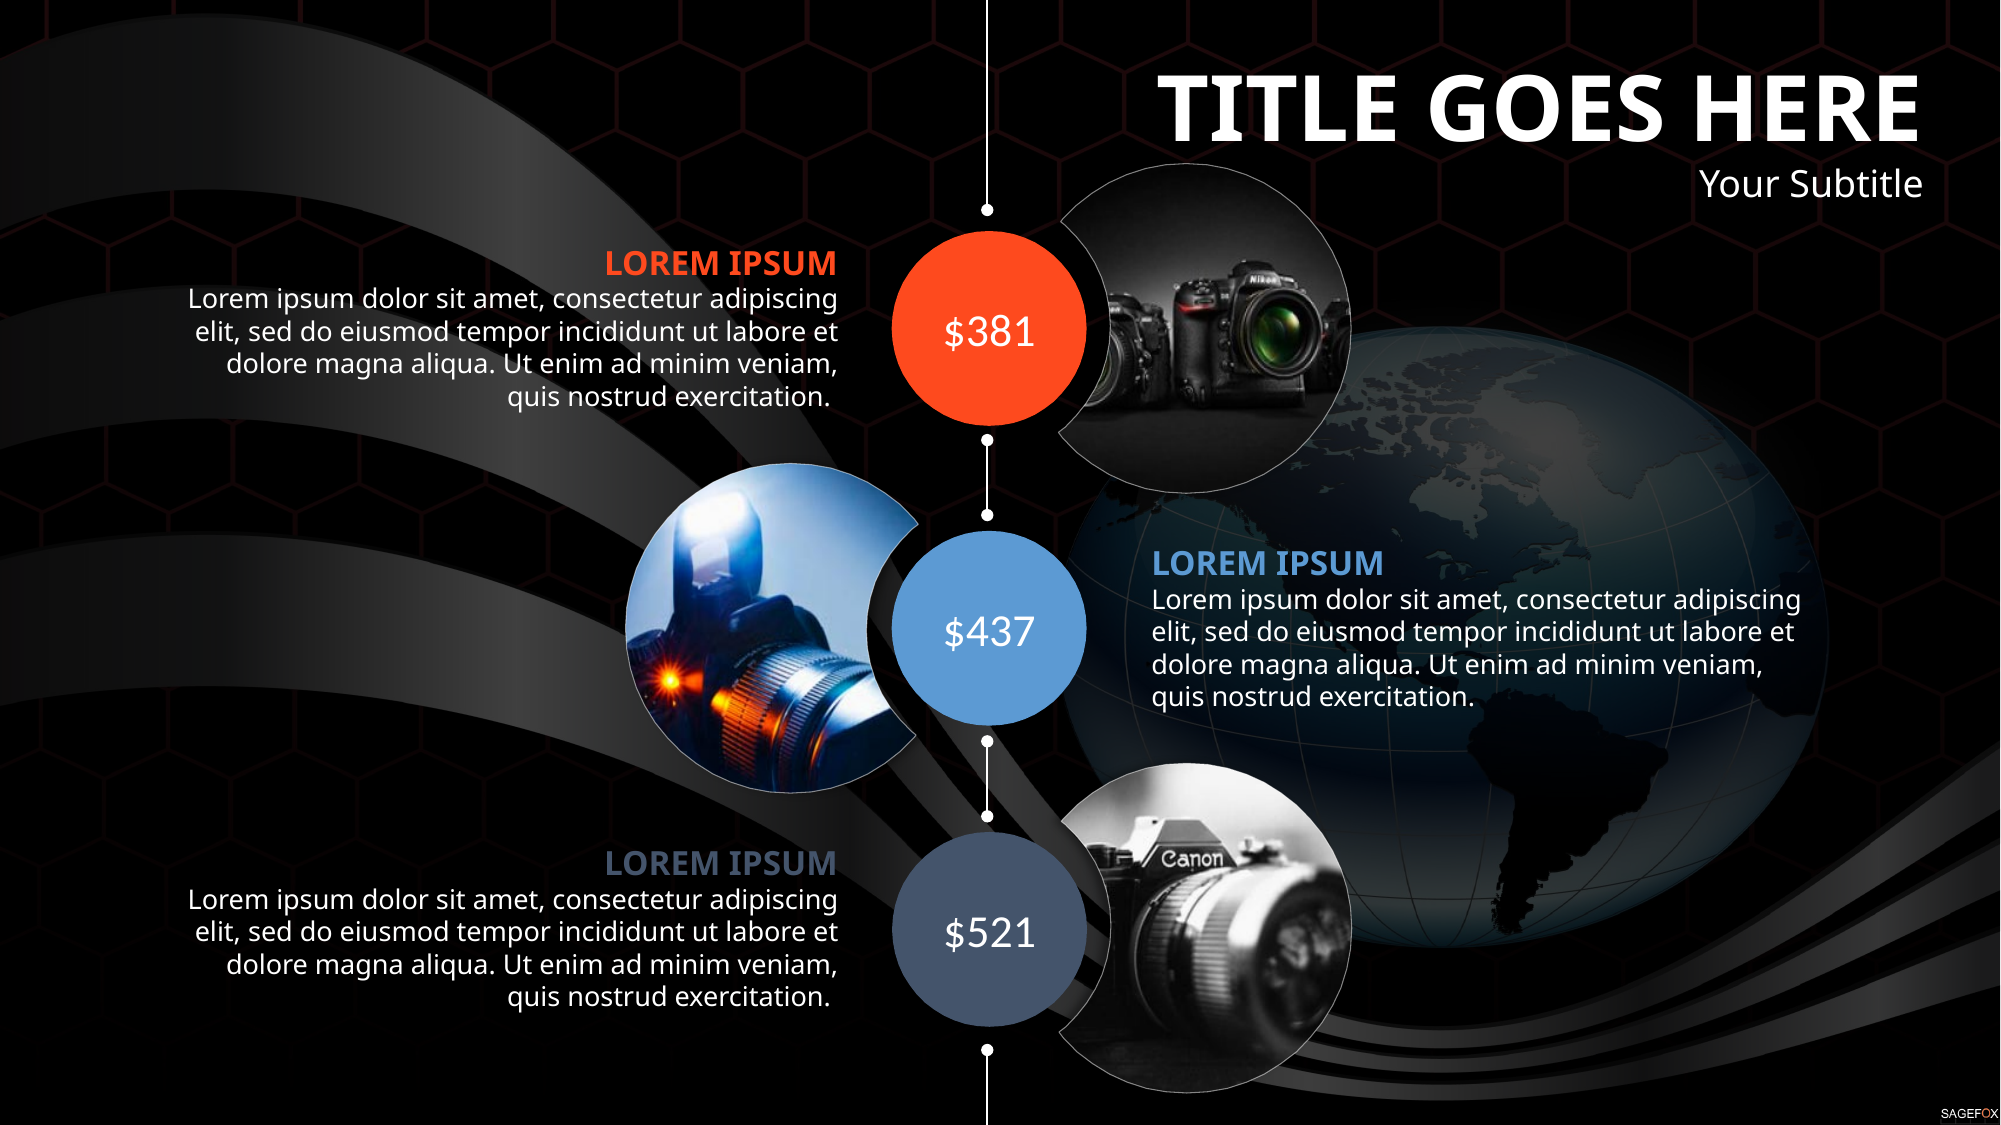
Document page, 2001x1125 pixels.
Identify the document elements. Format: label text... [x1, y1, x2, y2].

text_box TITLE GOES HERE Your Subtitle [1035, 42, 1939, 212]
text_box $521 [892, 831, 1088, 1027]
text_box [1058, 763, 1352, 1093]
text_box LOREM IPSUM Lorem ipsum dolor sit amet, consectetur adipiscing elit, sed do eiusmod tempor incididunt ut labore et dolore magna aliqua. Ut enim ad minim veniam, quis nostrud exercitation. [1141, 537, 1826, 718]
text_box [1058, 212, 1352, 494]
picture [0, 0, 2001, 1125]
text_box LOREM IPSUM Lorem ipsum dolor sit amet, consectetur adipiscing elit, sed do eiusmod tempor incididunt ut labore et dolore magna aliqua. Ut enim ad minim veniam, quis nostrud exercitation. [163, 837, 848, 1017]
text_box [625, 463, 919, 794]
text_box LOREM IPSUM Lorem ipsum dolor sit amet, consectetur adipiscing elit, sed do eiusmod tempor incididunt ut labore et dolore magna aliqua. Ut enim ad minim veniam, quis nostrud exercitation. [163, 236, 848, 417]
text_box $381 [891, 231, 1087, 426]
text_box $437 [891, 530, 1087, 726]
